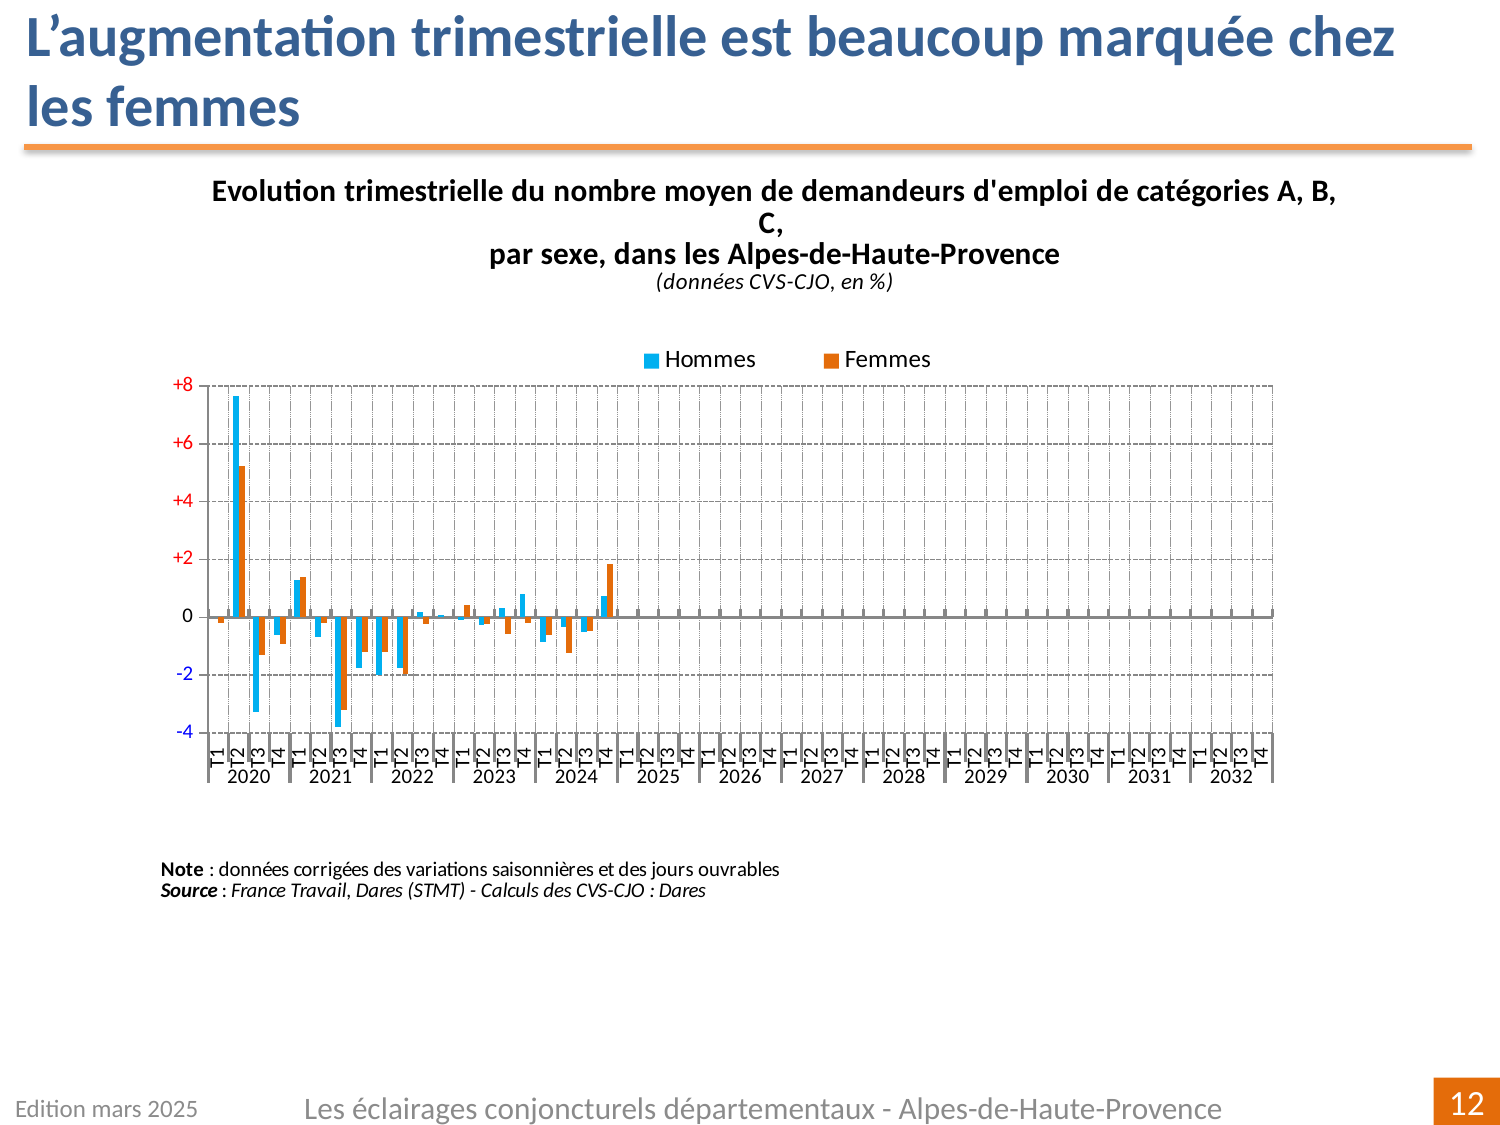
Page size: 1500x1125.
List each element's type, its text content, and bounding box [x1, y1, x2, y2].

slide_number Edition mars 2025 [0, 1077, 350, 1125]
text_box L’augmentation trimestrielle est beaucoup marquée chez les femmes [11, 0, 1488, 146]
chart [134, 170, 1366, 955]
footer Les éclairages conjoncturels départementaux - Alpes-de-Haute-Provence [350, 1077, 1241, 1125]
slide_number 12 [1433, 1077, 1500, 1125]
